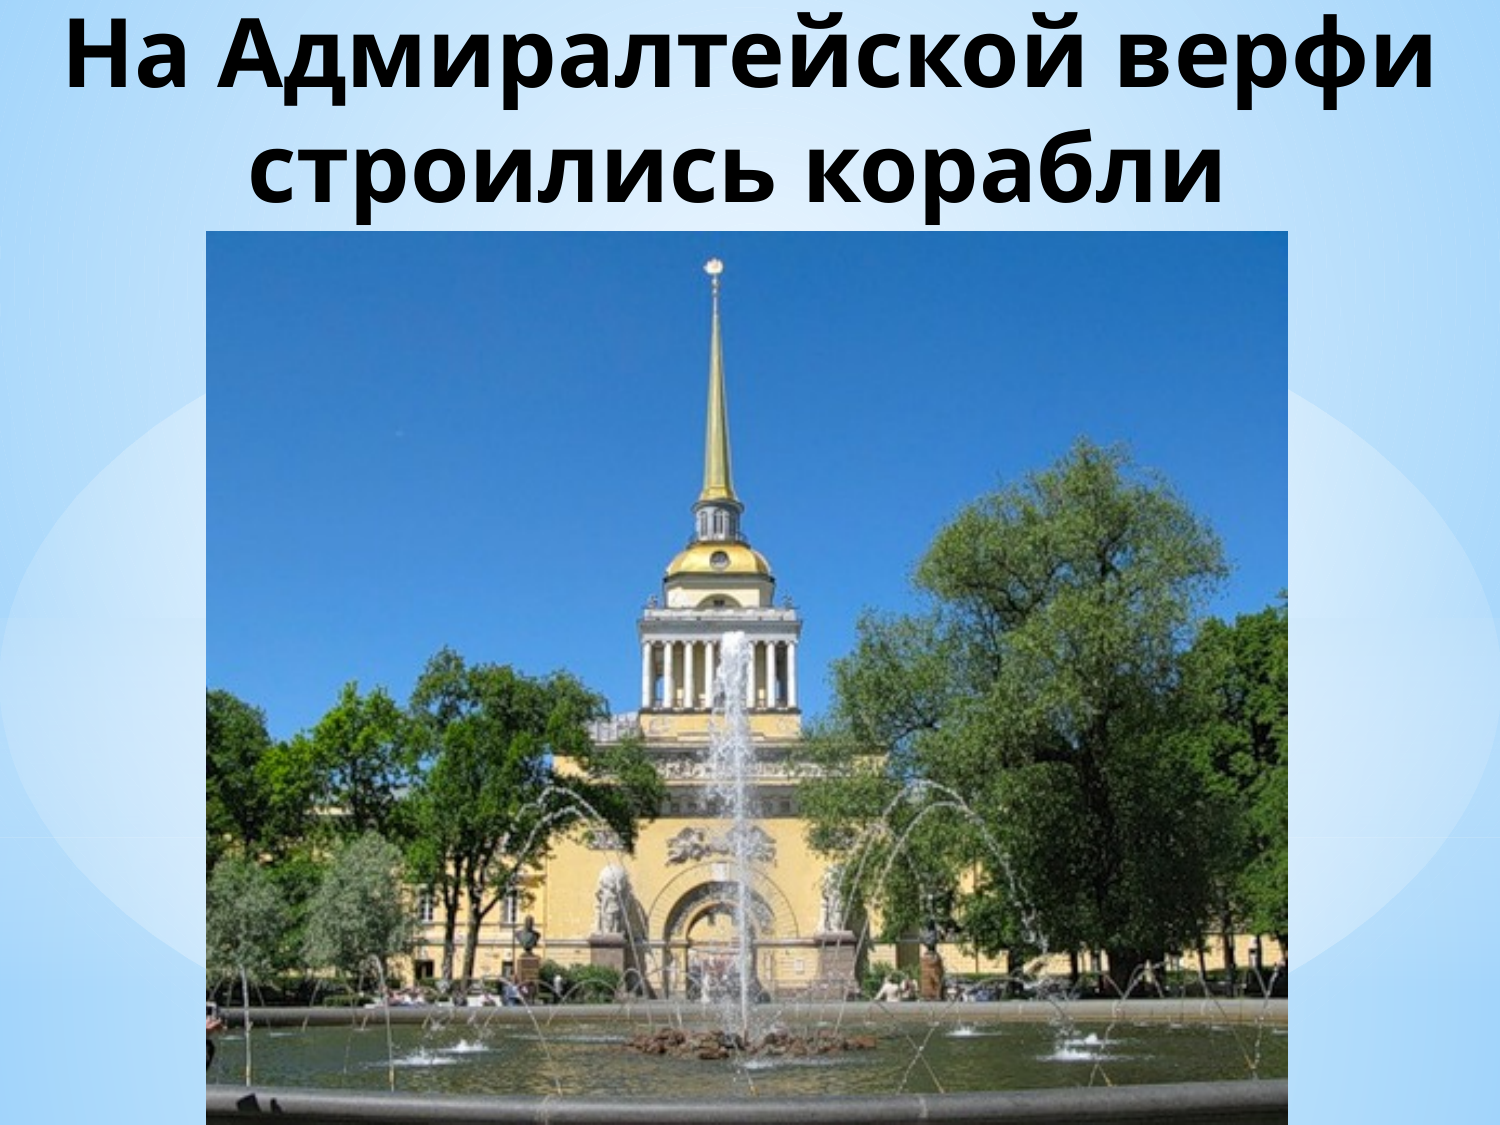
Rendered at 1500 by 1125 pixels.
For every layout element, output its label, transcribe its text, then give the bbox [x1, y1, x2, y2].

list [206, 231, 1288, 1125]
title На Адмиралтейской верфи строились корабли [0, 0, 1500, 172]
